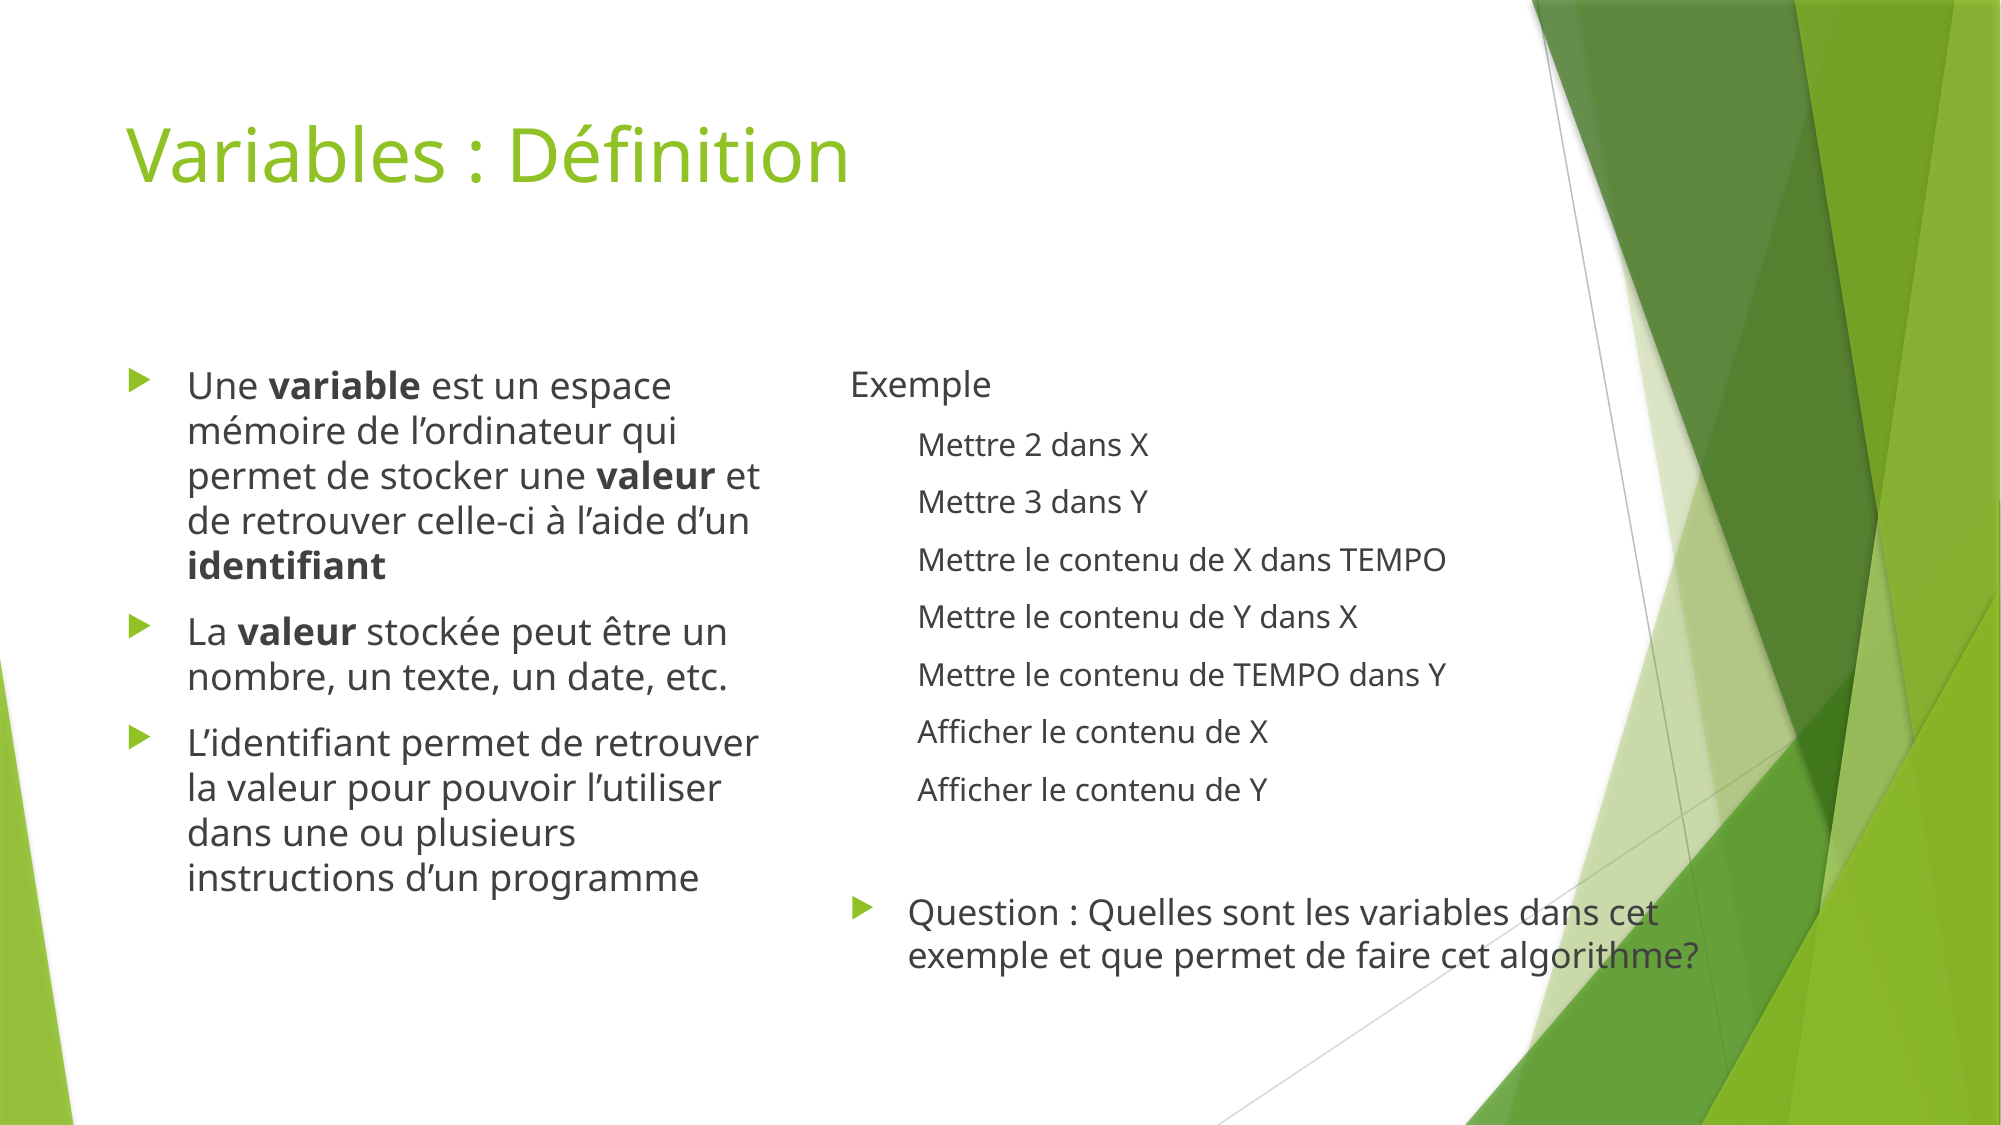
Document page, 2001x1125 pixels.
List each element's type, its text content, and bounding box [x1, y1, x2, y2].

list Exemple Mettre 2 dans X Mettre 3 dans Y Mettre le contenu de X dans TEMPO Mettre le contenu de Y dans X Mettre le contenu de TEMPO dans Y Afficher le contenu de X Afficher le contenu de Y Question : Quelles sont les variables dans cet exemple et que permet de faire cet algorithme? [834, 354, 1729, 992]
list Une variable est un espace mémoire de l’ordinateur qui permet de stocker une valeur et de retrouver celle-ci à l’aide d’un identifiant La valeur stockée peut être un nombre, un texte, un date, etc. L’identifiant permet de retrouver la valeur pour pouvoir l’utiliser dans une ou plusieurs instructions d’un programme [111, 354, 798, 992]
title Variables : Définition [111, 99, 1522, 317]
